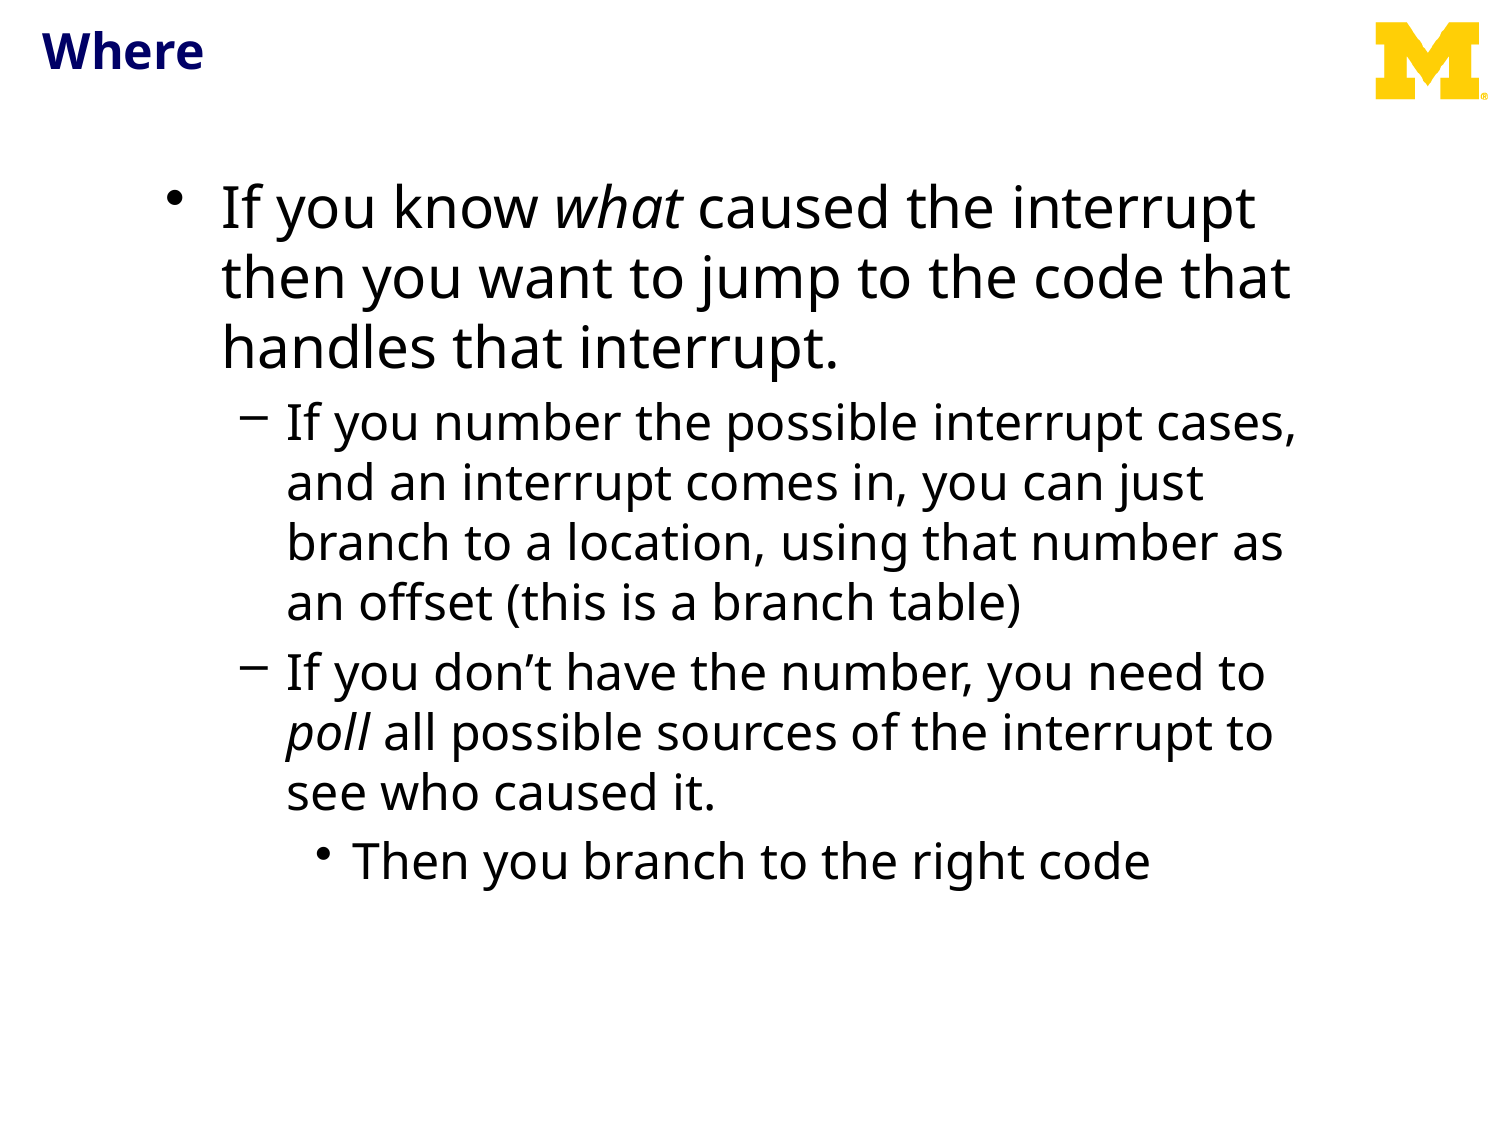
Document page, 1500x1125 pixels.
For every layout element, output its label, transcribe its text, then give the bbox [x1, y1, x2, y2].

title Where [27, 12, 1485, 163]
list If you know what caused the interrupt then you want to jump to the code that handles that interrupt. If you number the possible interrupt cases, and an interrupt comes in, you can just branch to a location, using that number as an offset (this is a branch table) If you don’t have the number, you need to poll all possible sources of the interrupt to see who caused it. Then you branch to the right code [150, 162, 1350, 963]
